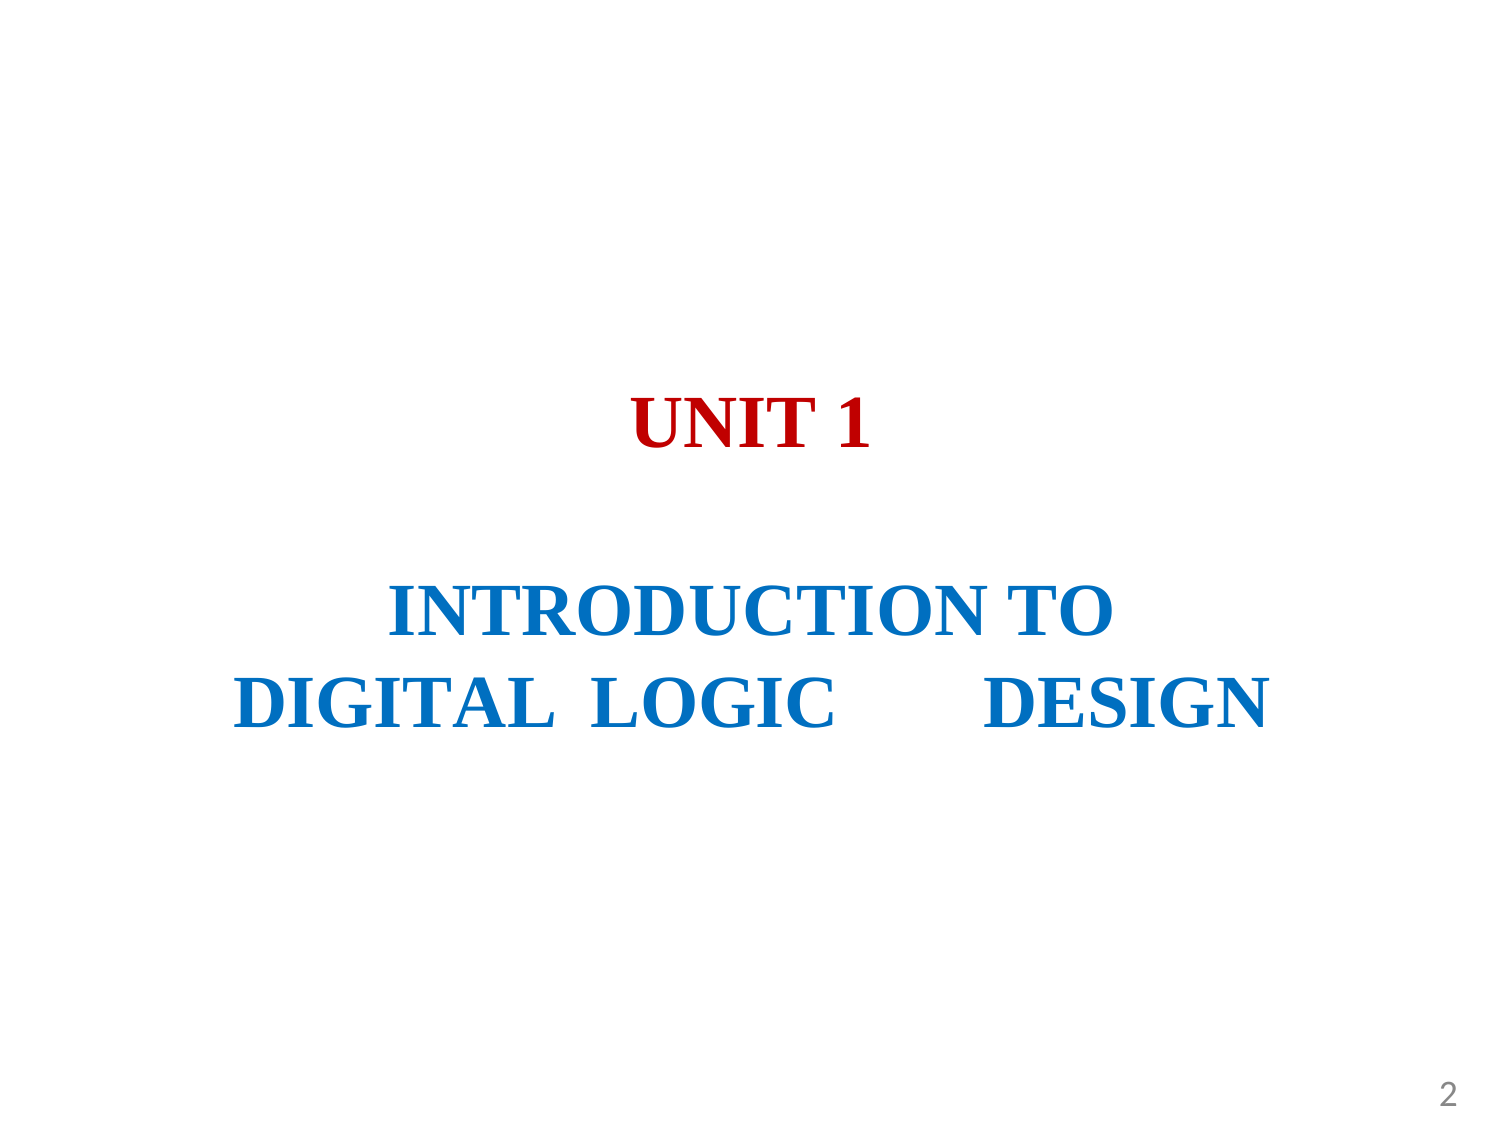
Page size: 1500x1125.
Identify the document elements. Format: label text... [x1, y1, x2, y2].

text_box 2 [1387, 1069, 1477, 1114]
text_box UNIT 1 INTRODUCTION TO DIGITAL LOGIC DESIGN [224, 370, 1279, 743]
